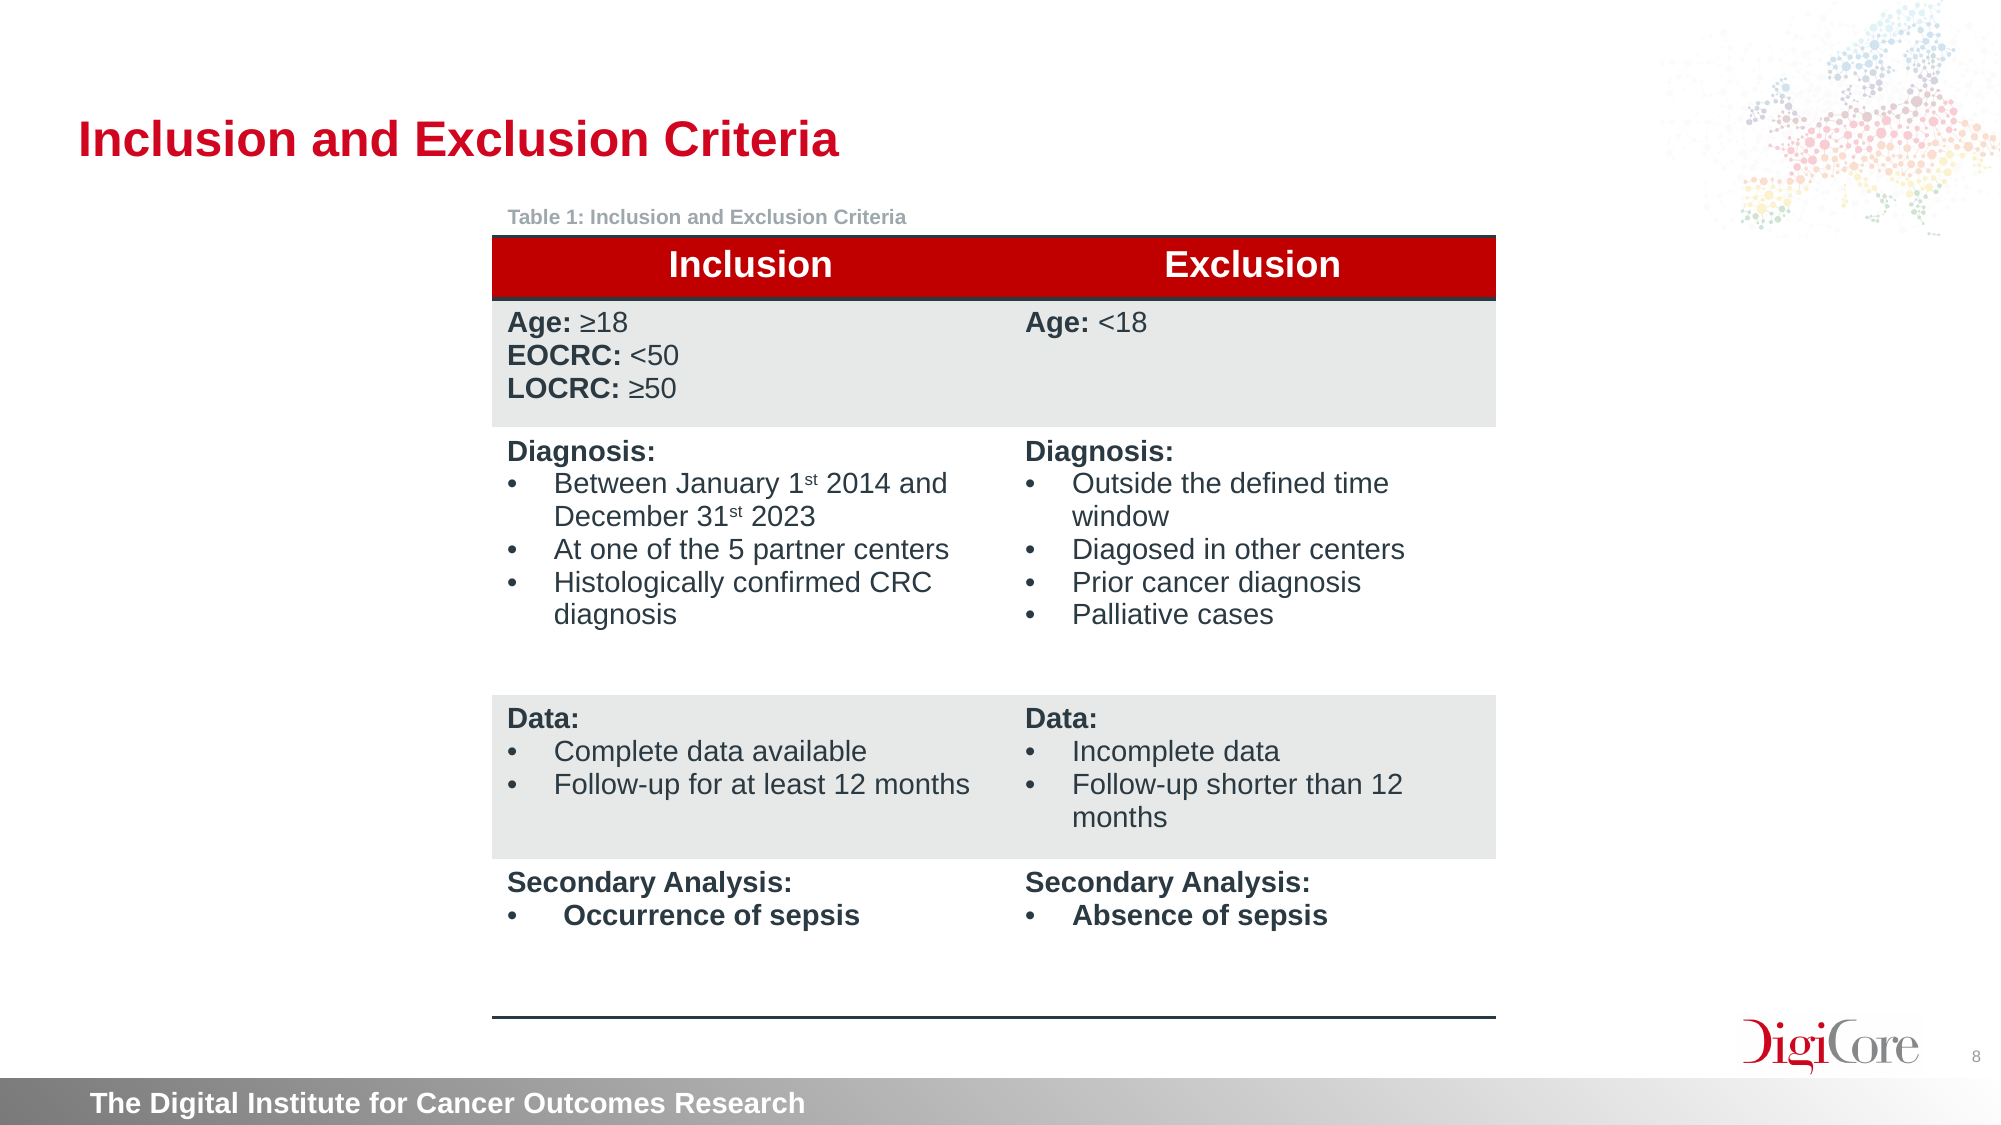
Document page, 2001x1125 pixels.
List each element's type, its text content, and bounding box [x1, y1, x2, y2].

table_cell Diagnosis: Between January 1st 2014 and December 31st 2023 At one of the 5 partner centers Histologically confirmed CRC diagnosis [492, 427, 1010, 695]
table_header Exclusion [1010, 238, 1496, 297]
table_cell Data: Incomplete data Follow-up shorter than 12 months [1010, 695, 1496, 859]
table_cell Diagnosis: Outside the defined time window Diagosed in other centers Prior cancer diagnosis Palliative cases [1010, 427, 1496, 695]
table_cell Data: Complete data available Follow-up for at least 12 months [492, 695, 1010, 859]
table_header Inclusion [492, 238, 1010, 297]
table_cell Secondary Analysis: Absence of sepsis [1010, 859, 1496, 1016]
table_cell Age: <18 [1010, 301, 1496, 427]
table_cell Age: ≥18 EOCRC: <50 LOCRC: ≥50 [492, 301, 1010, 427]
title Inclusion and Exclusion Criteria [63, 48, 1924, 175]
table_cell Secondary Analysis: Occurrence of sepsis [492, 859, 1010, 1016]
picture [1735, 1013, 1924, 1076]
text_box Table 1: Inclusion and Exclusion Criteria [492, 195, 1456, 236]
